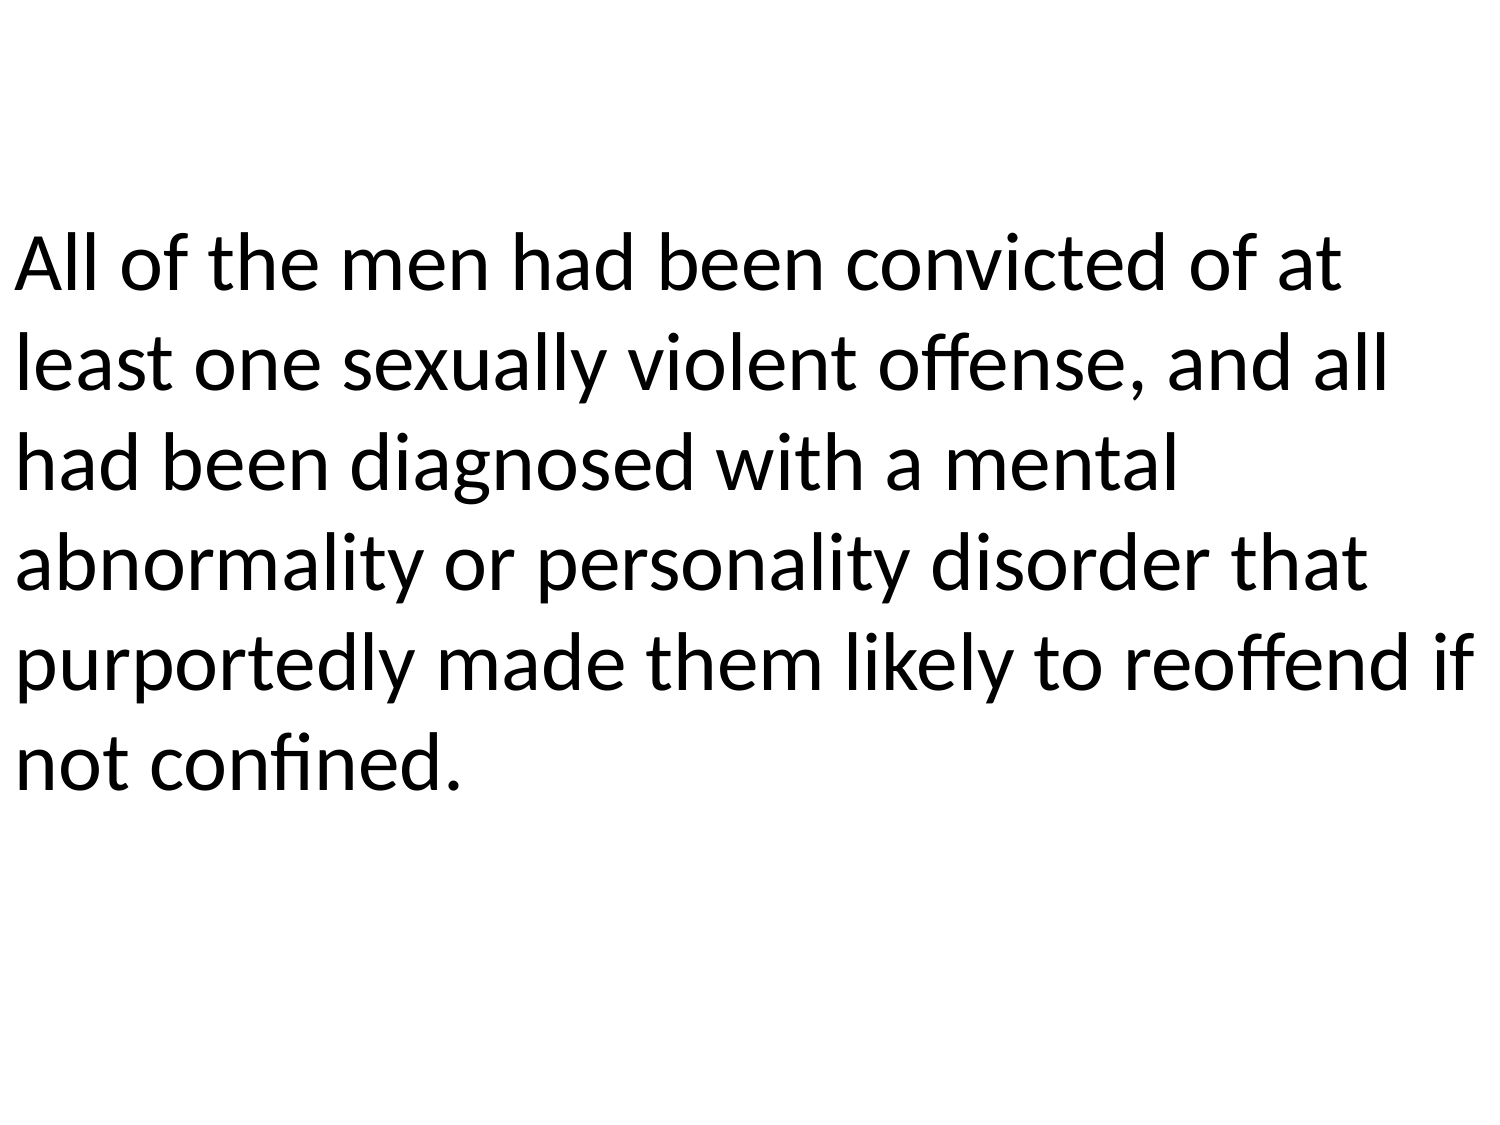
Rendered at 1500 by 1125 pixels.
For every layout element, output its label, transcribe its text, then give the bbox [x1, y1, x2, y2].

text_box All of the men had been convicted of at least one sexually violent offense, and all had been diagnosed with a mental abnormality or personality disorder that purportedly made them likely to reoffend if not confined. [0, 0, 1500, 815]
